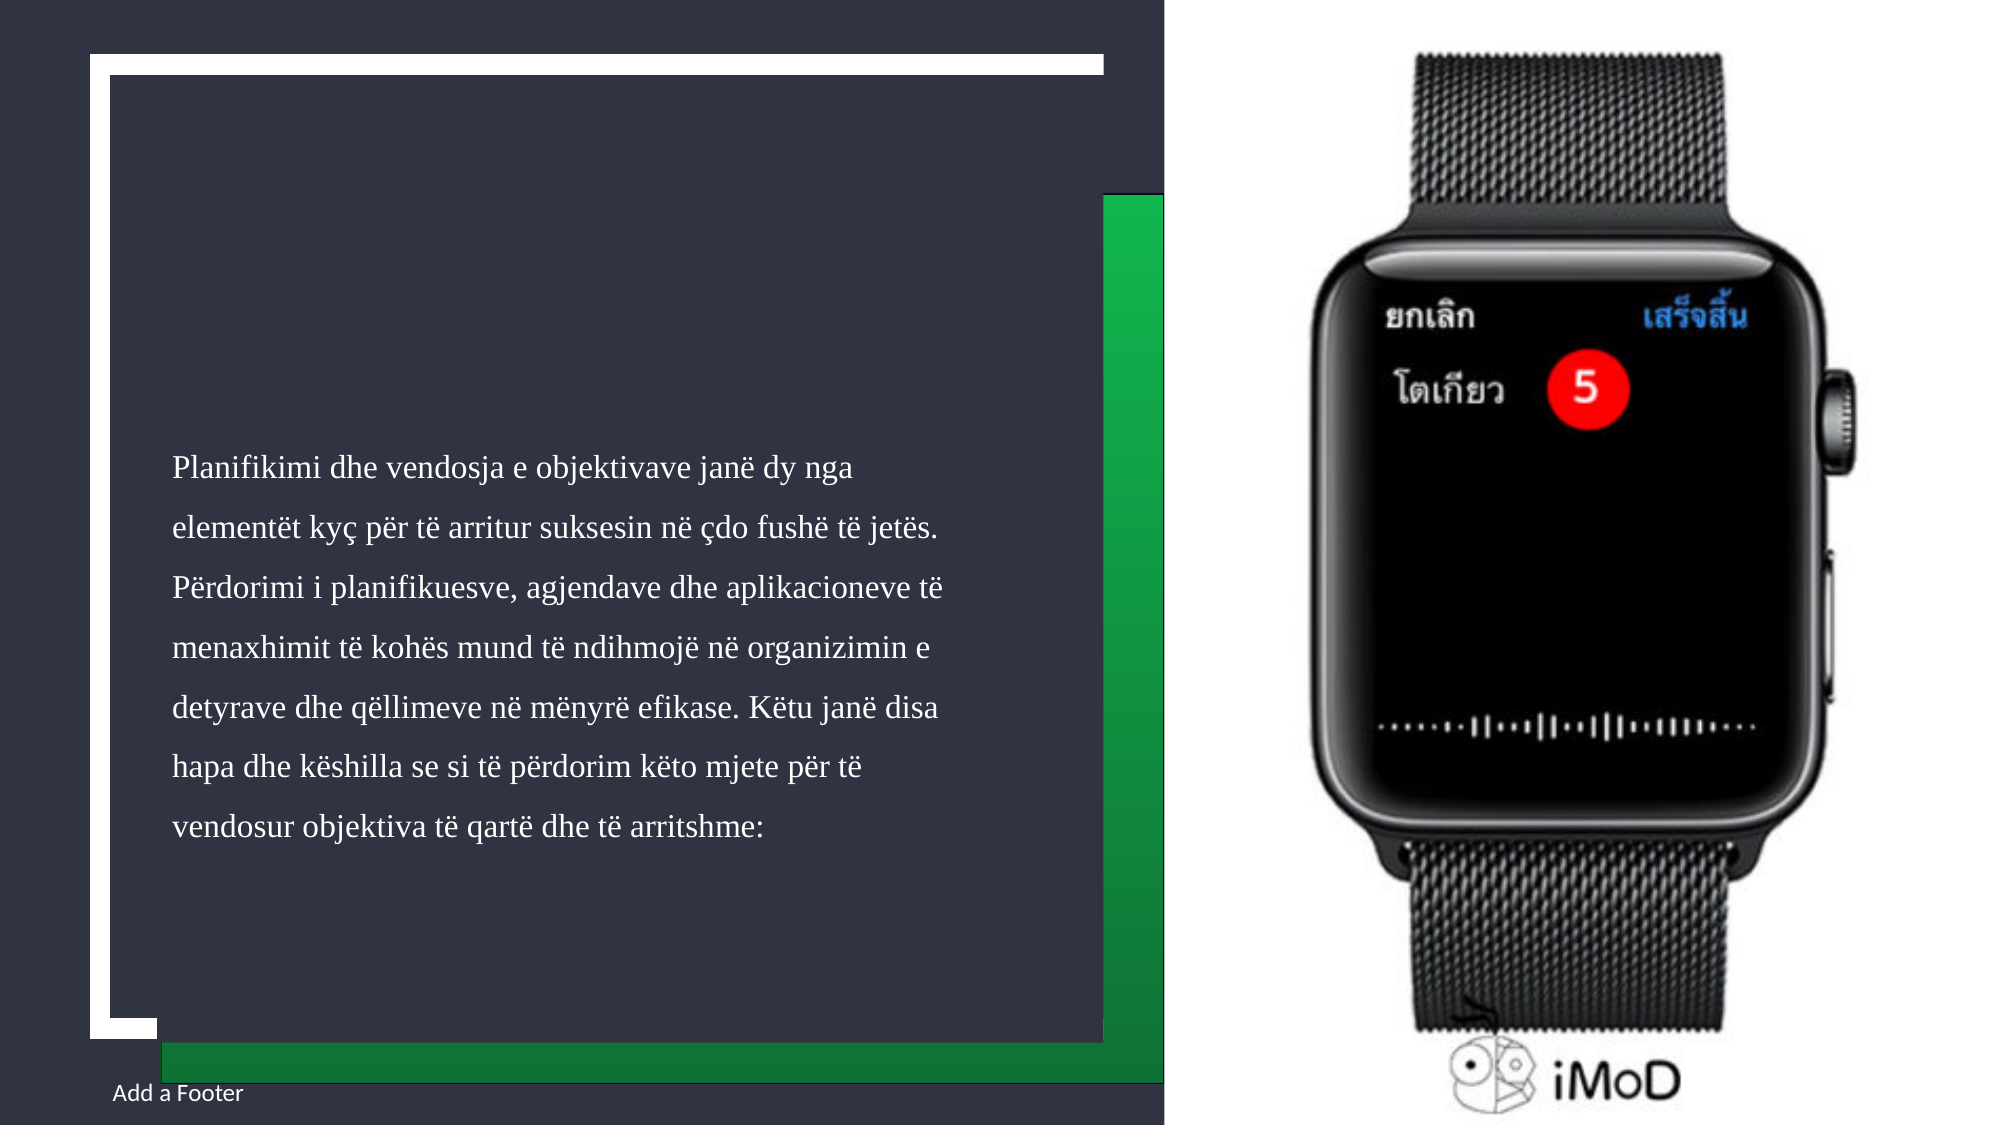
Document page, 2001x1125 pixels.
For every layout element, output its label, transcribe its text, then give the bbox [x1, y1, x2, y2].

footer Add a Footer [97, 1061, 773, 1121]
picture [1164, 0, 2000, 1125]
list Planifikimi dhe vendosja e objektivave janë dy nga elementët kyç për të arritur suksesin në çdo fushë të jetës. Përdorimi i planifikuesve, agjendave dhe aplikacioneve të menaxhimit të kohës mund të ndihmojë në organizimin e detyrave dhe qëllimeve në mënyrë efikase. Këtu janë disa hapa dhe këshilla se si të përdorim këto mjete për të vendosur objektiva të qartë dhe të arritshme: [157, 417, 1000, 975]
